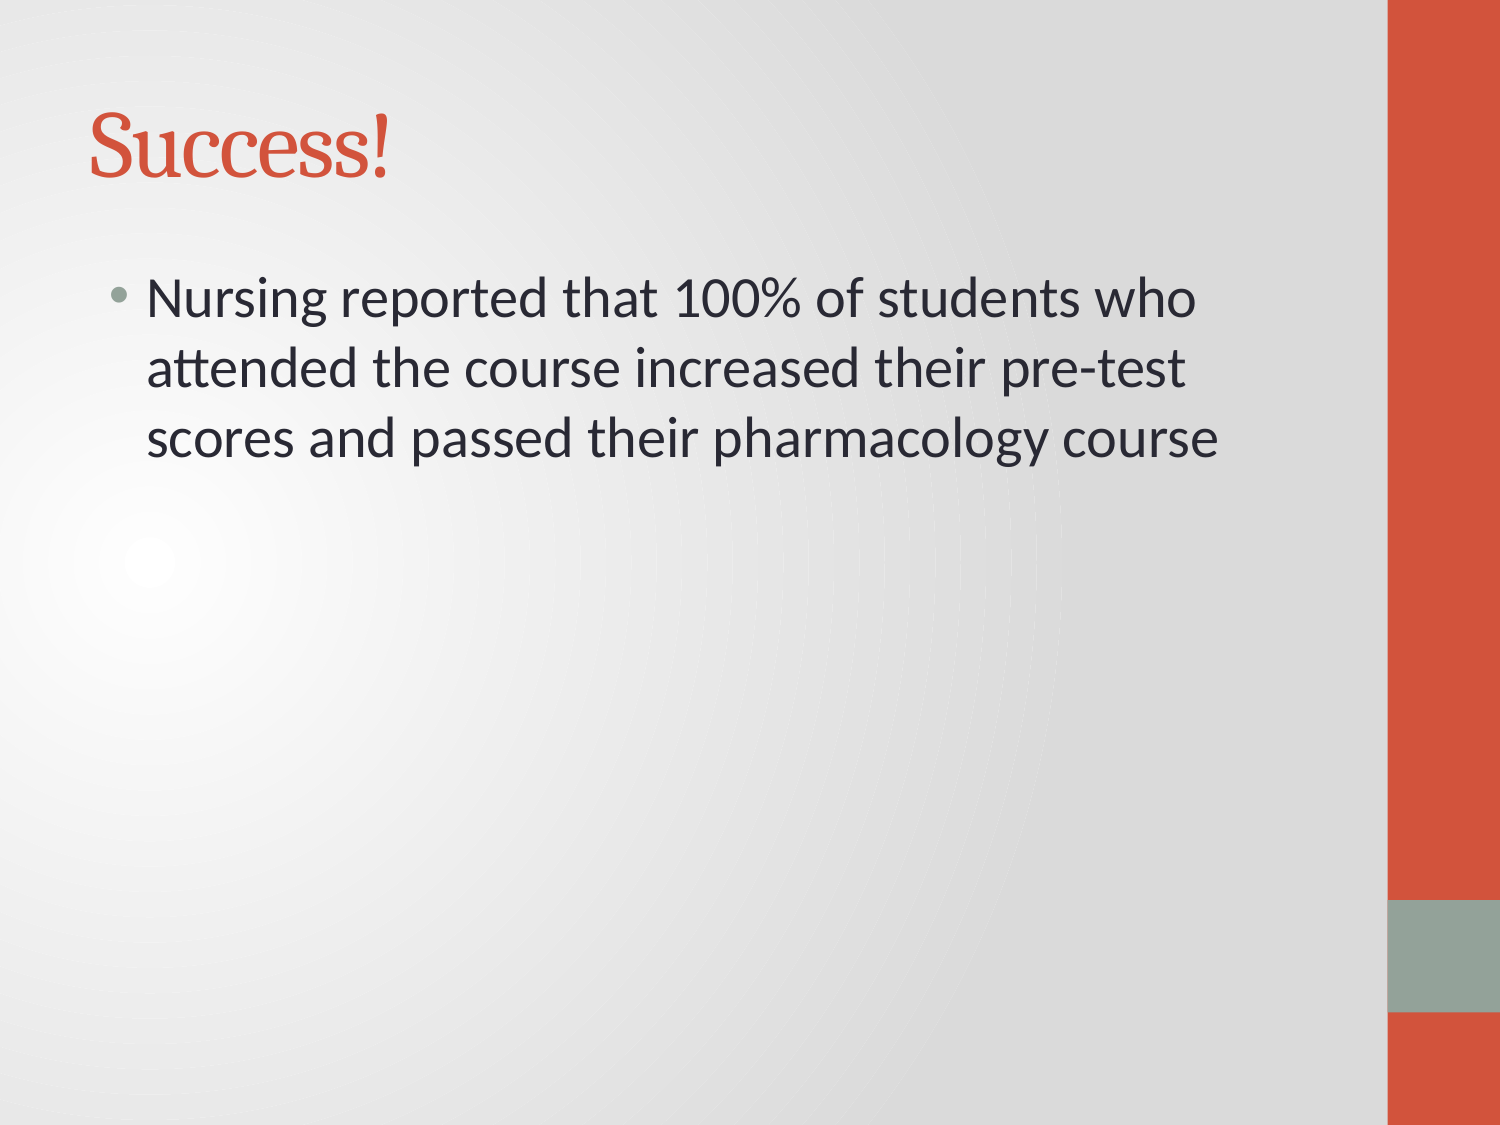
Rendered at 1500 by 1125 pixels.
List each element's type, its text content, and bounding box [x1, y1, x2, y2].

title Success! [75, 45, 1325, 233]
list Nursing reported that 100% of students who attended the course increased their pre-test scores and passed their pharmacology course [75, 251, 1294, 1005]
